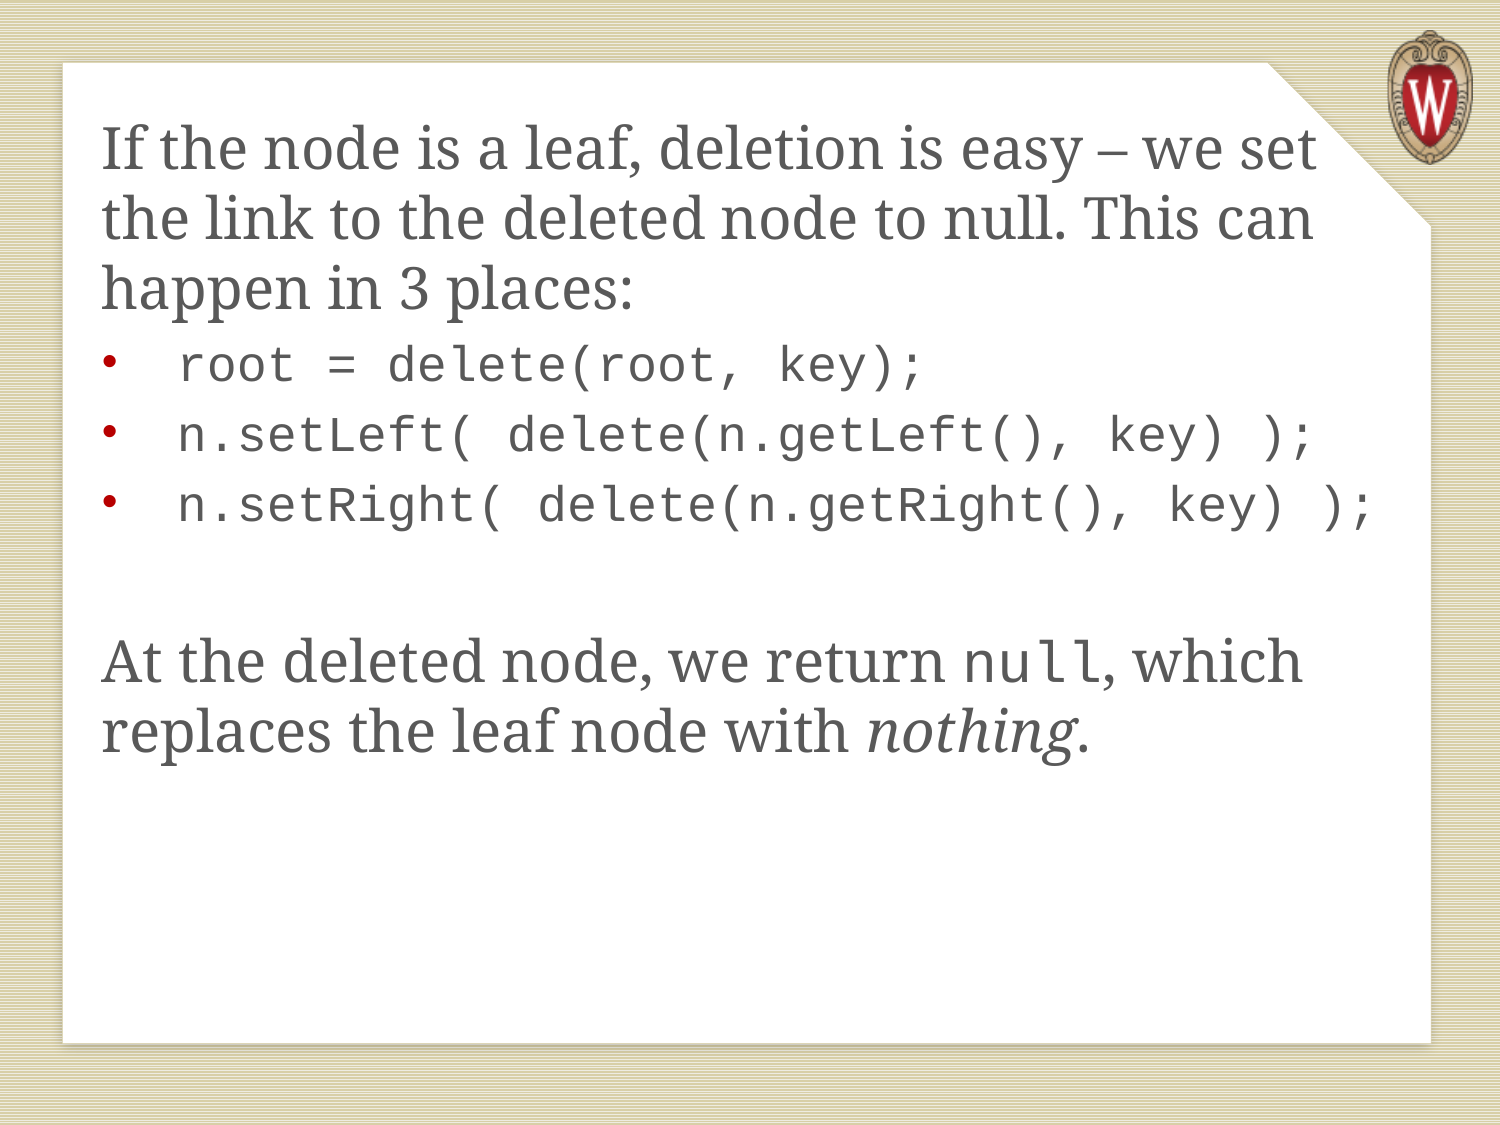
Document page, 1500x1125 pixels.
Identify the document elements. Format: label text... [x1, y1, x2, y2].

subtitle If the node is a leaf, deletion is easy – we set the link to the deleted node to null. This can happen in 3 places: root = delete(root, key); n.setLeft( delete(n.getLeft(), key) ); n.setRight( delete(n.getRight(), key) ); At the deleted node, we return null, which replaces the leaf node with nothing. [101, 111, 1394, 887]
